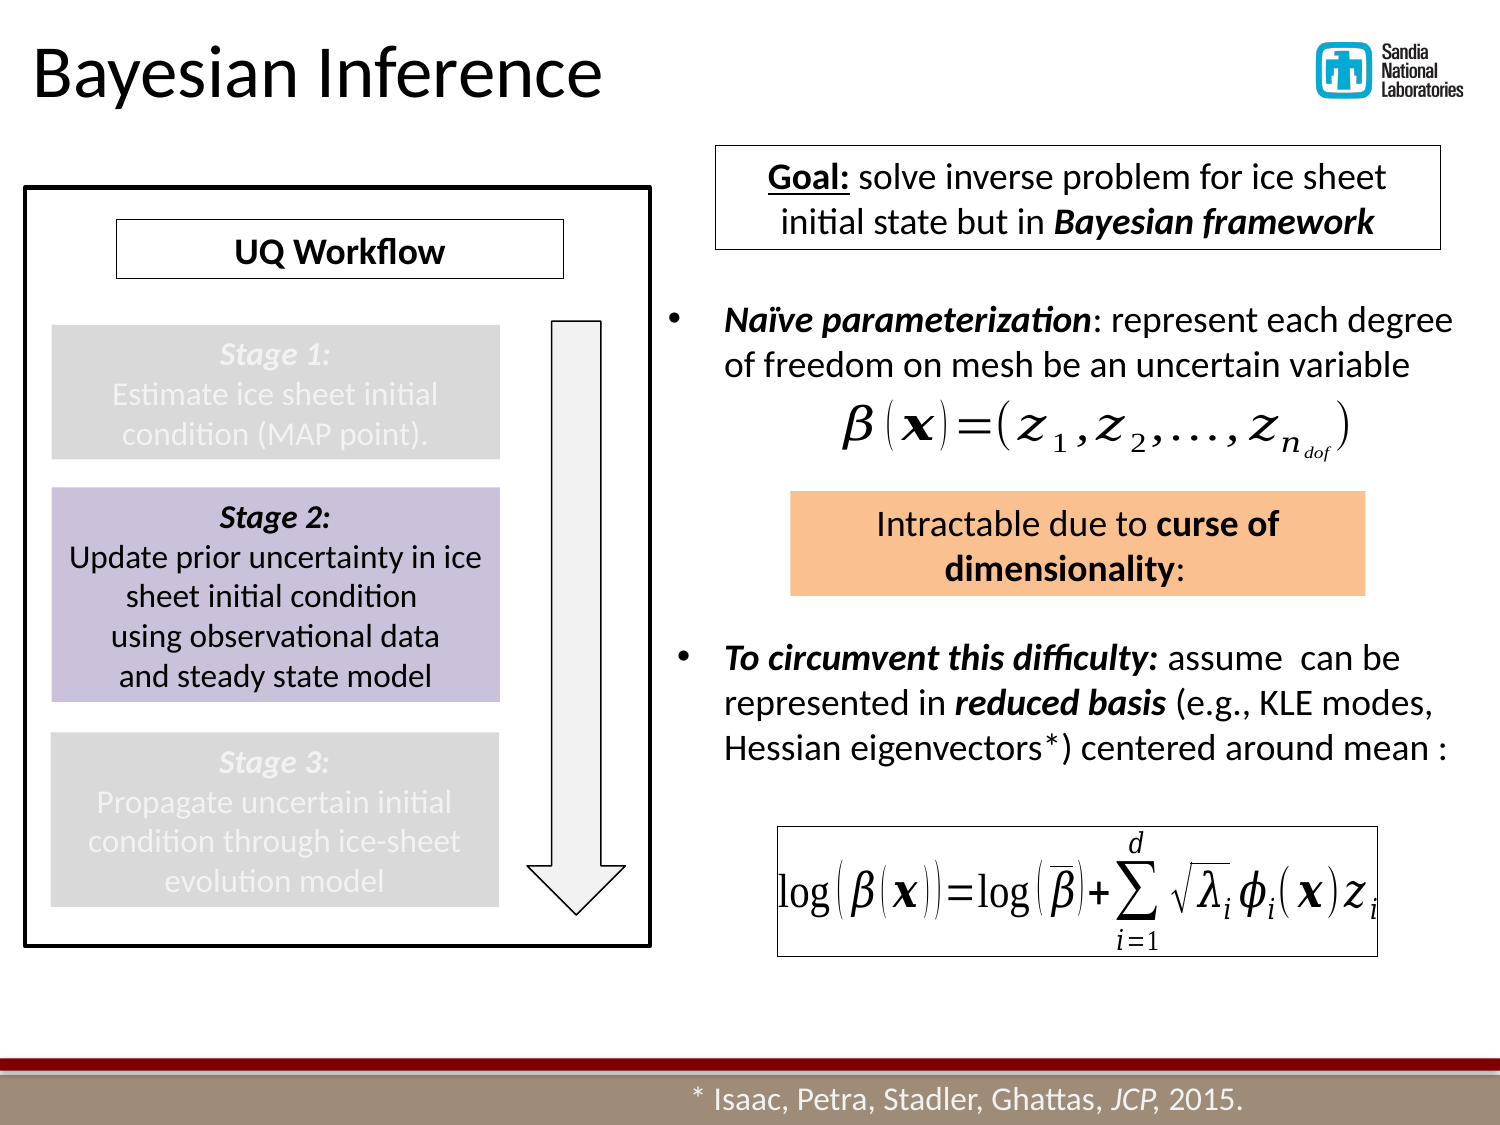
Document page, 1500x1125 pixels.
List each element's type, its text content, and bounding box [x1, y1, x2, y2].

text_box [24, 187, 651, 947]
text_box Naïve parameterization: represent each degree of freedom on mesh be an uncertain variable [654, 287, 1488, 393]
text_box Bayesian Inference [17, 14, 1188, 125]
text_box Goal: solve inverse problem for ice sheet initial state but in Bayesian framework [715, 145, 1441, 250]
text_box * Isaac, Petra, Stadler, Ghattas, JCP, 2015. [674, 1069, 1278, 1125]
picture [1312, 37, 1467, 105]
